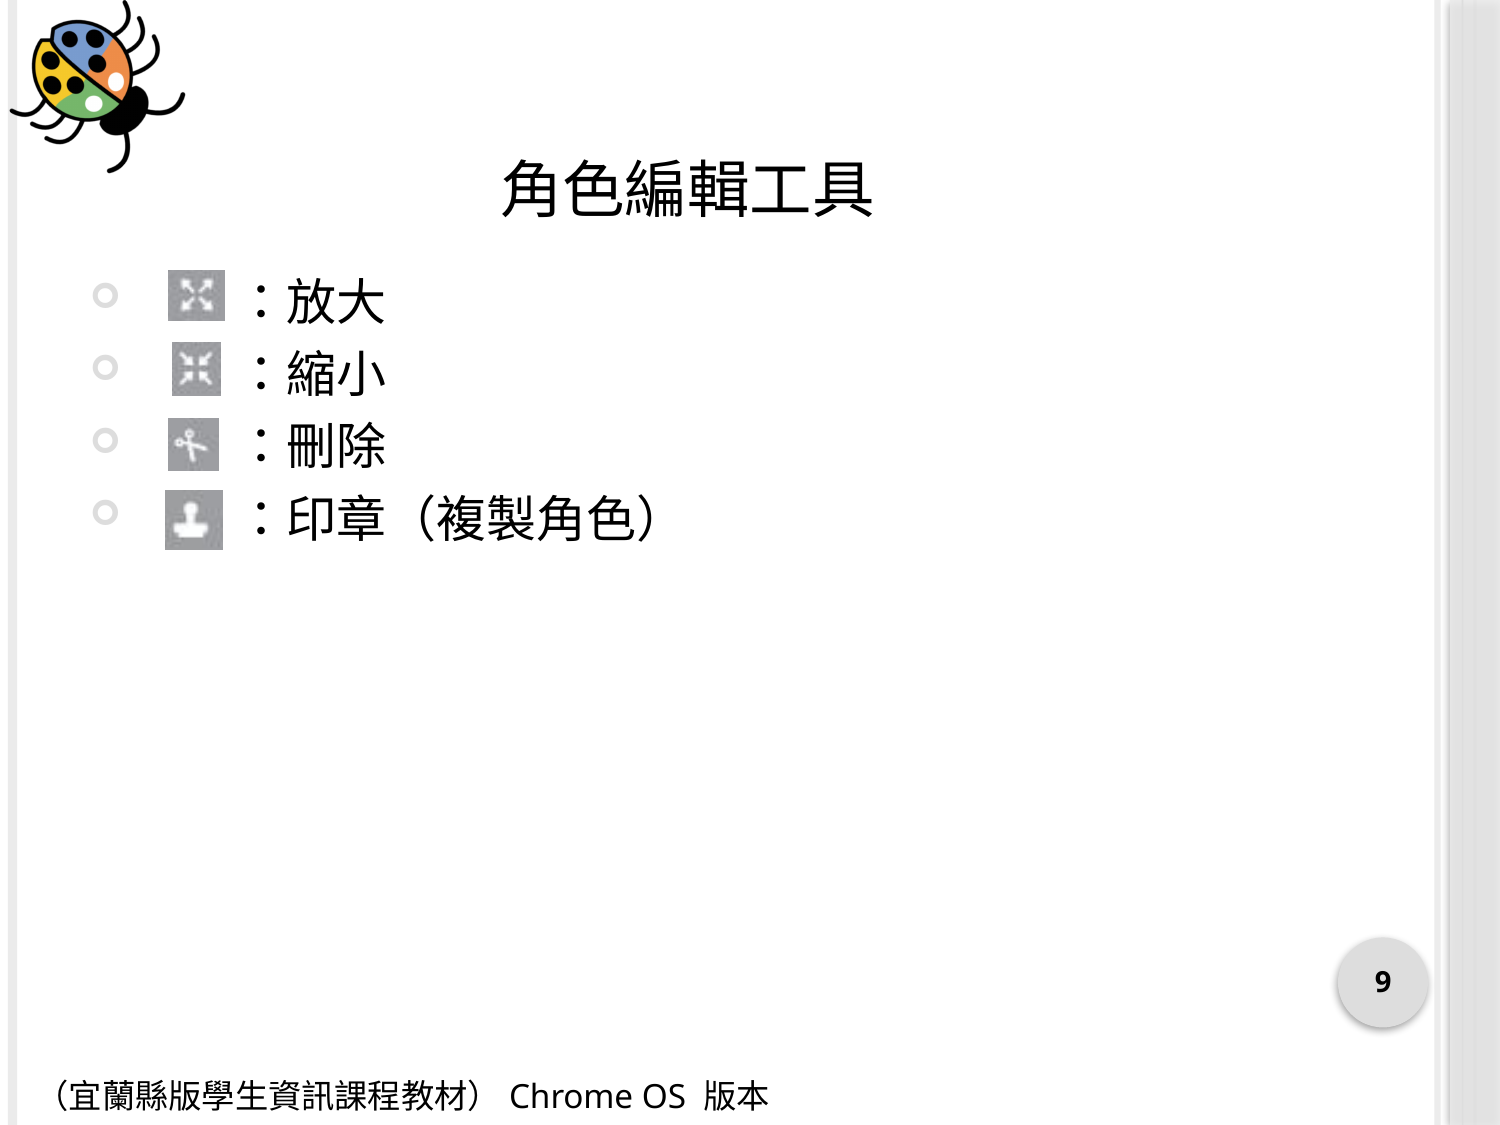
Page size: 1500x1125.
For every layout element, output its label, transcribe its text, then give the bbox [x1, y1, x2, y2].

picture [165, 489, 223, 551]
picture [167, 418, 219, 472]
picture [0, 0, 169, 176]
list ：放大 ：縮小 ：刪除 ：印章（複製角色） [75, 262, 1300, 1062]
picture [167, 270, 225, 321]
picture [171, 342, 222, 397]
slide_number 9 [1333, 940, 1434, 1027]
title 角色編輯工具 [75, 45, 1300, 233]
